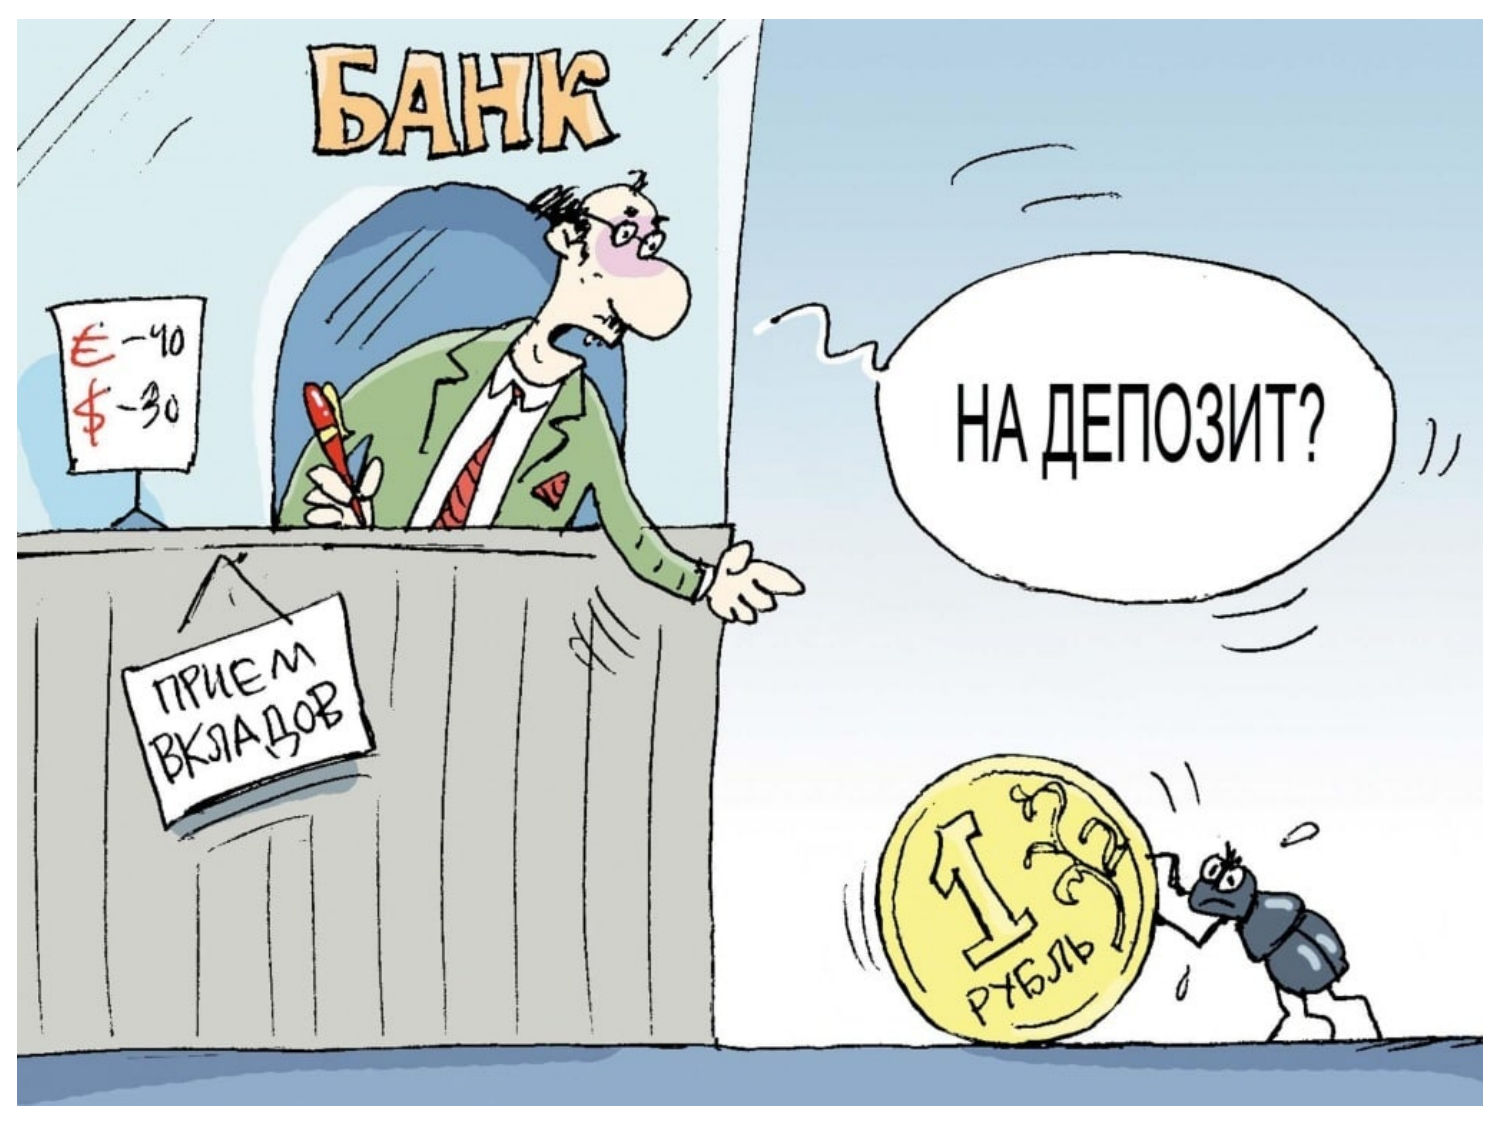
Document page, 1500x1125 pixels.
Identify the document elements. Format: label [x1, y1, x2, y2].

list [17, 18, 1483, 1107]
